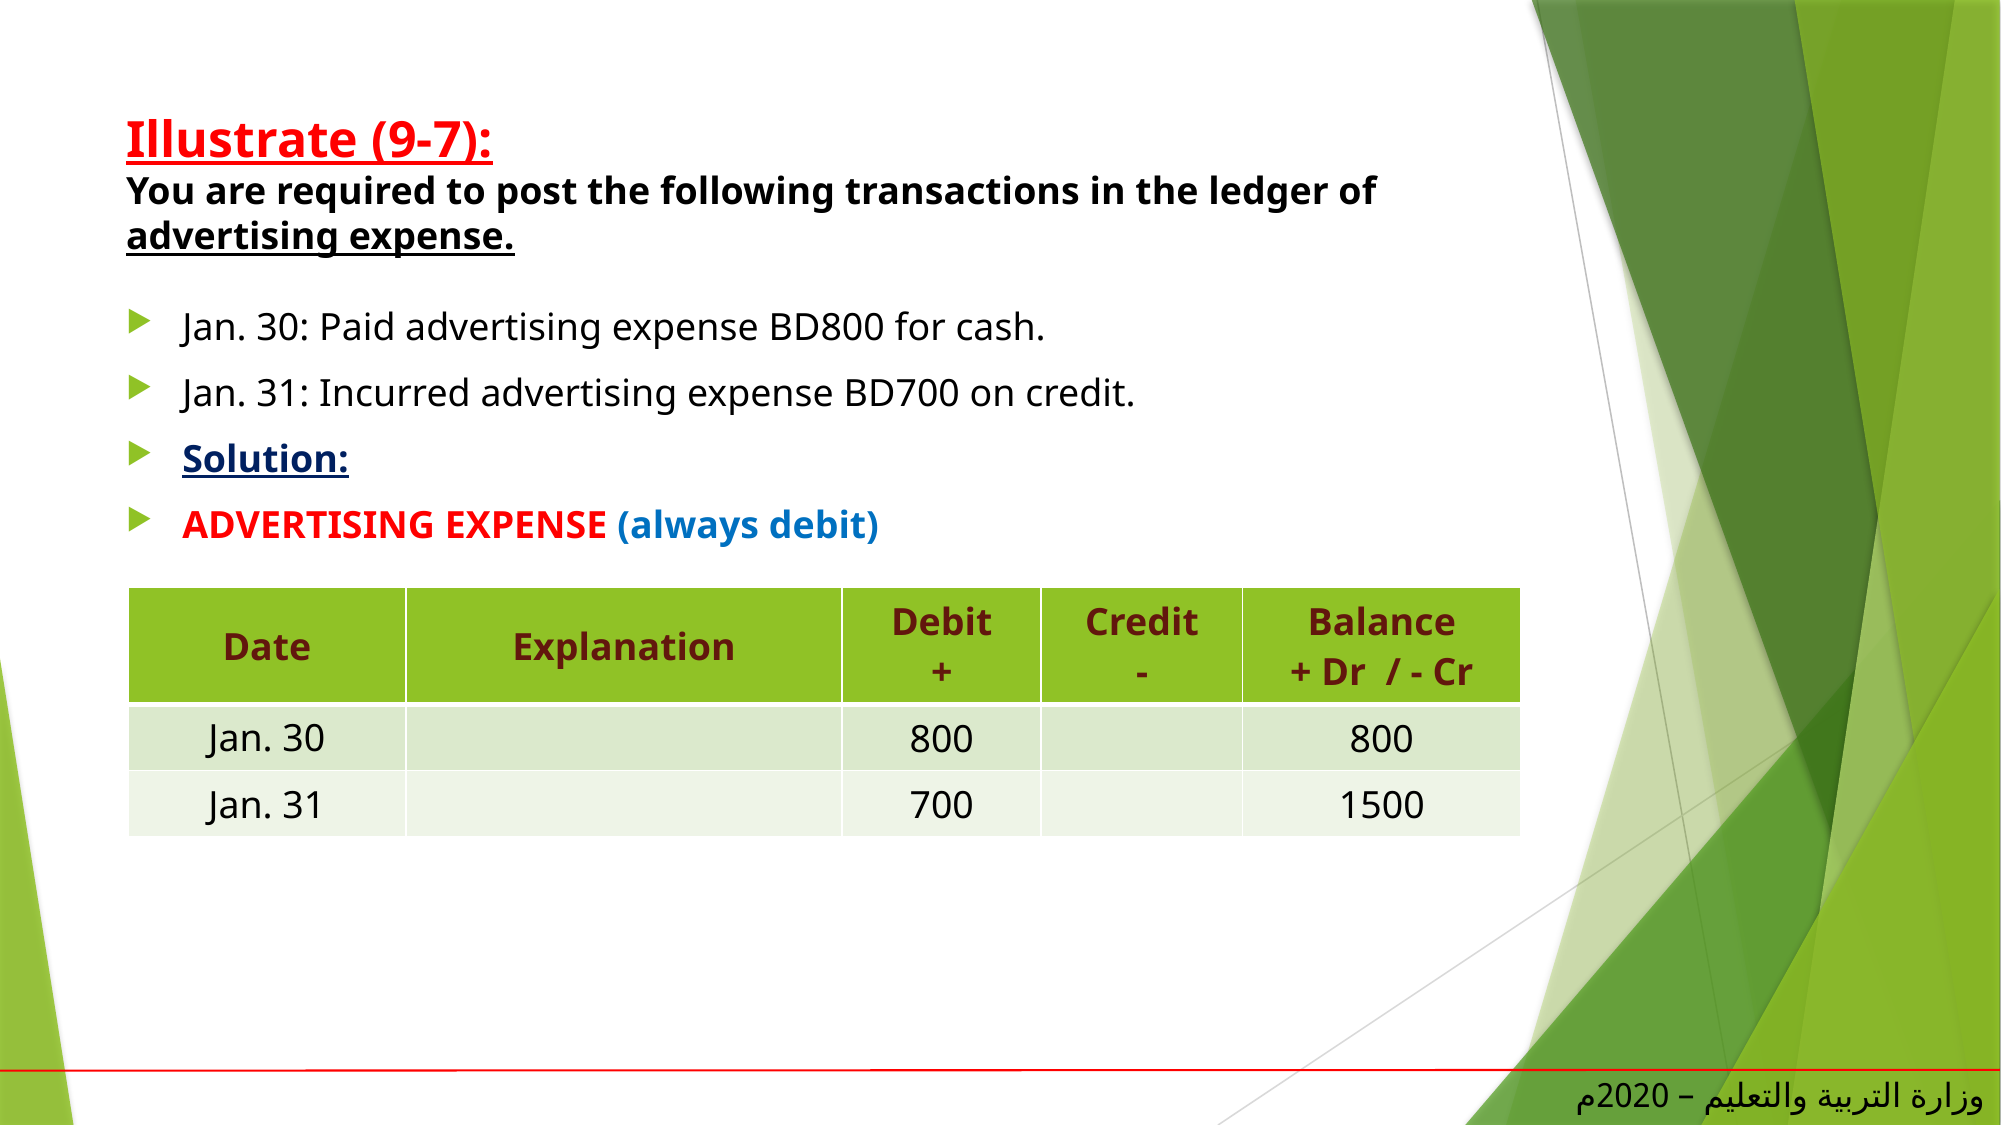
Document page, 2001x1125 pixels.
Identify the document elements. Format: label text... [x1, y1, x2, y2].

table_cell [1042, 771, 1242, 836]
table_cell 1500 [1243, 771, 1520, 836]
table_cell Jan. 31 [129, 771, 405, 836]
table_header Credit - [1042, 588, 1242, 702]
title Illustrate (9-7): You are required to post the following transactions in the ledger of advertising expense. [111, 99, 1522, 273]
table_cell [1042, 707, 1242, 770]
table_cell 800 [1243, 707, 1520, 770]
text_box وزارة التربية والتعليم – 2020م [498, 1065, 2000, 1069]
table_header Debit + [843, 588, 1040, 702]
table_header Balance + Dr / - Cr [1243, 588, 1520, 702]
table_cell [407, 707, 841, 770]
list Jan. 30: Paid advertising expense BD800 for cash. Jan. 31: Incurred advertising expense BD700 on credit. Solution: ADVERTISING EXPENSE (always debit) [111, 295, 1522, 991]
table_header Date [129, 588, 405, 702]
table_cell 700 [843, 771, 1040, 836]
table_cell Jan. 30 [129, 707, 405, 770]
table_header Explanation [407, 588, 841, 702]
table_cell 800 [843, 707, 1040, 770]
table_cell [407, 771, 841, 836]
text_box وزارة التربية والتعليم – 2020م [498, 1083, 2000, 1123]
